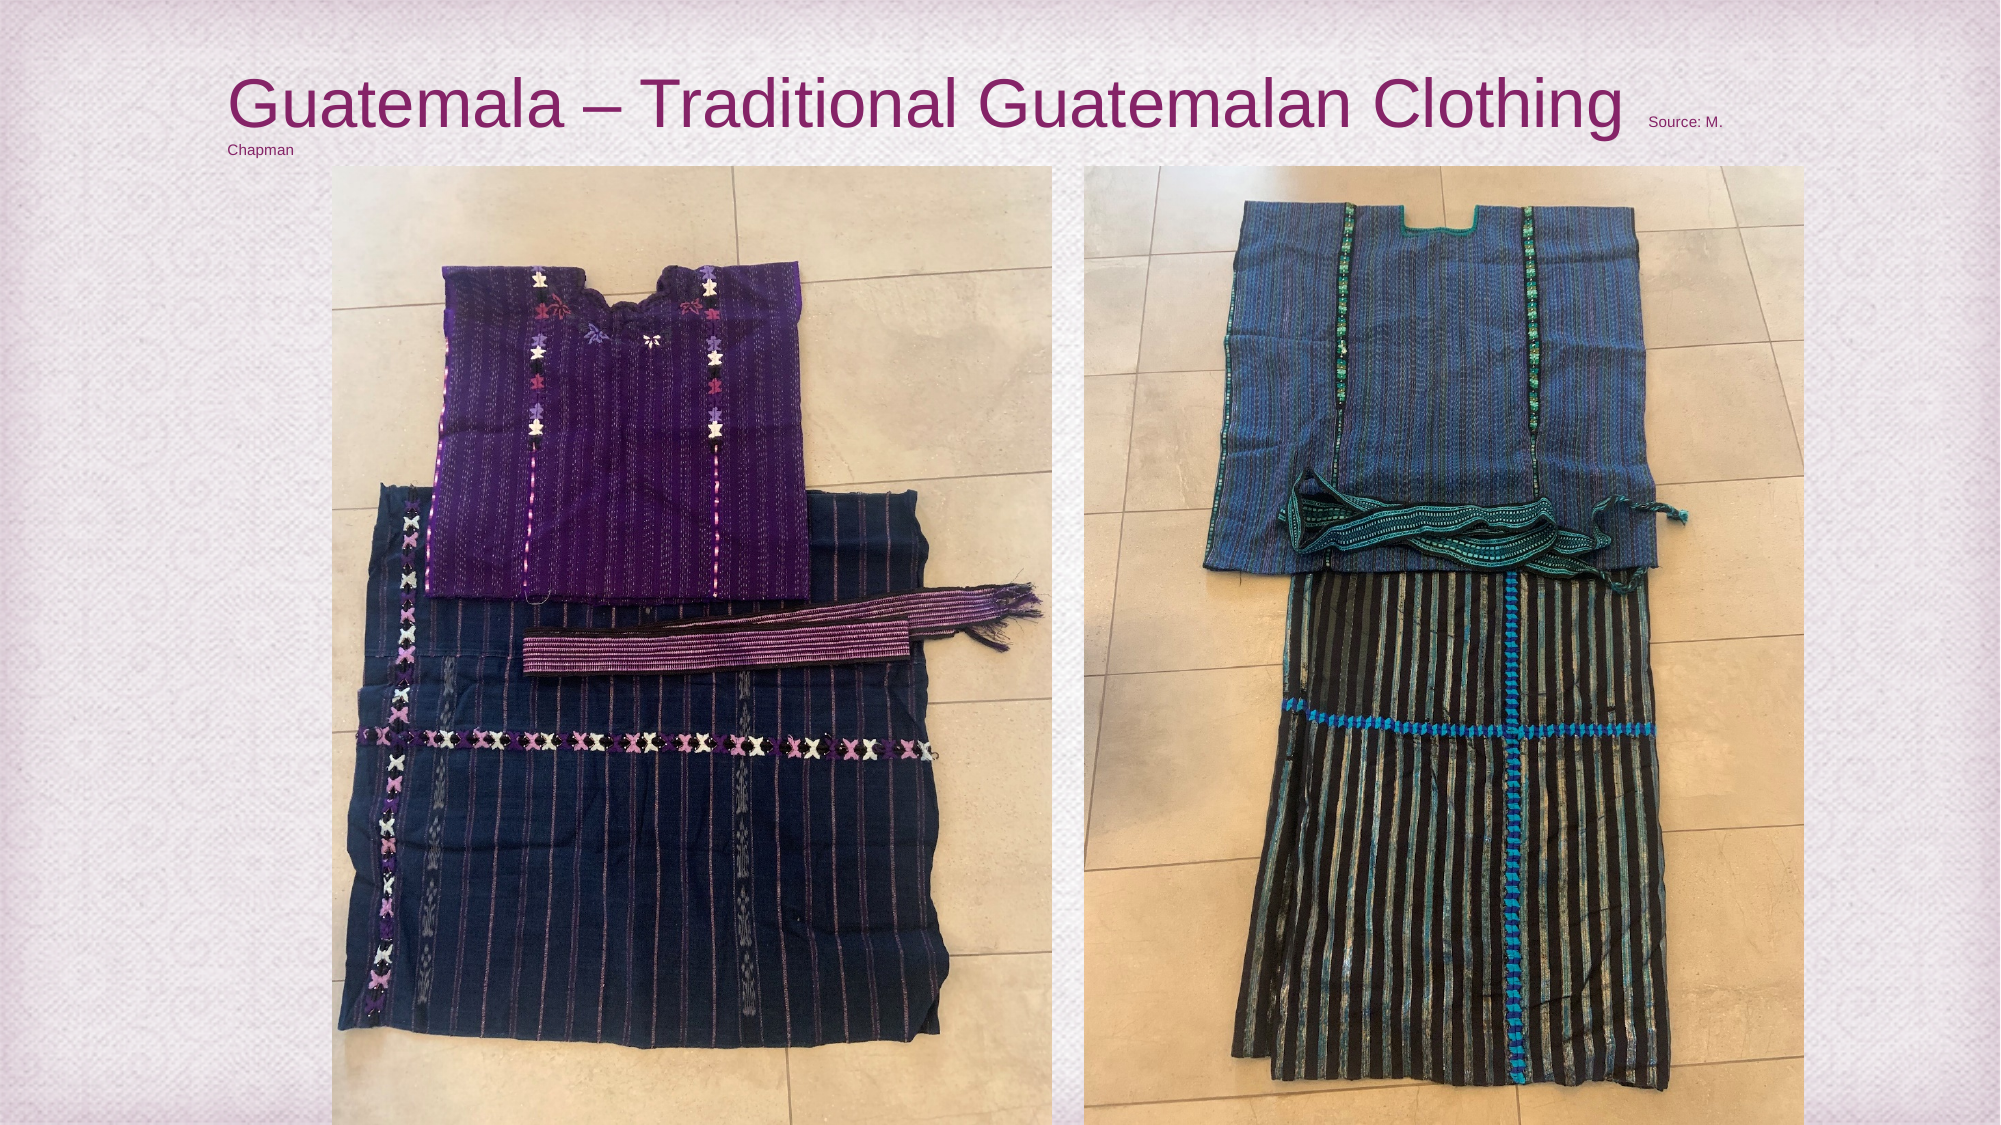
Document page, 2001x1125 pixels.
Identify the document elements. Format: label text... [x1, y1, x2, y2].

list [332, 166, 1052, 1125]
picture [0, 0, 2001, 1125]
title Guatemala – Traditional Guatemalan Clothing Source: M. Chapman [212, 59, 1788, 167]
